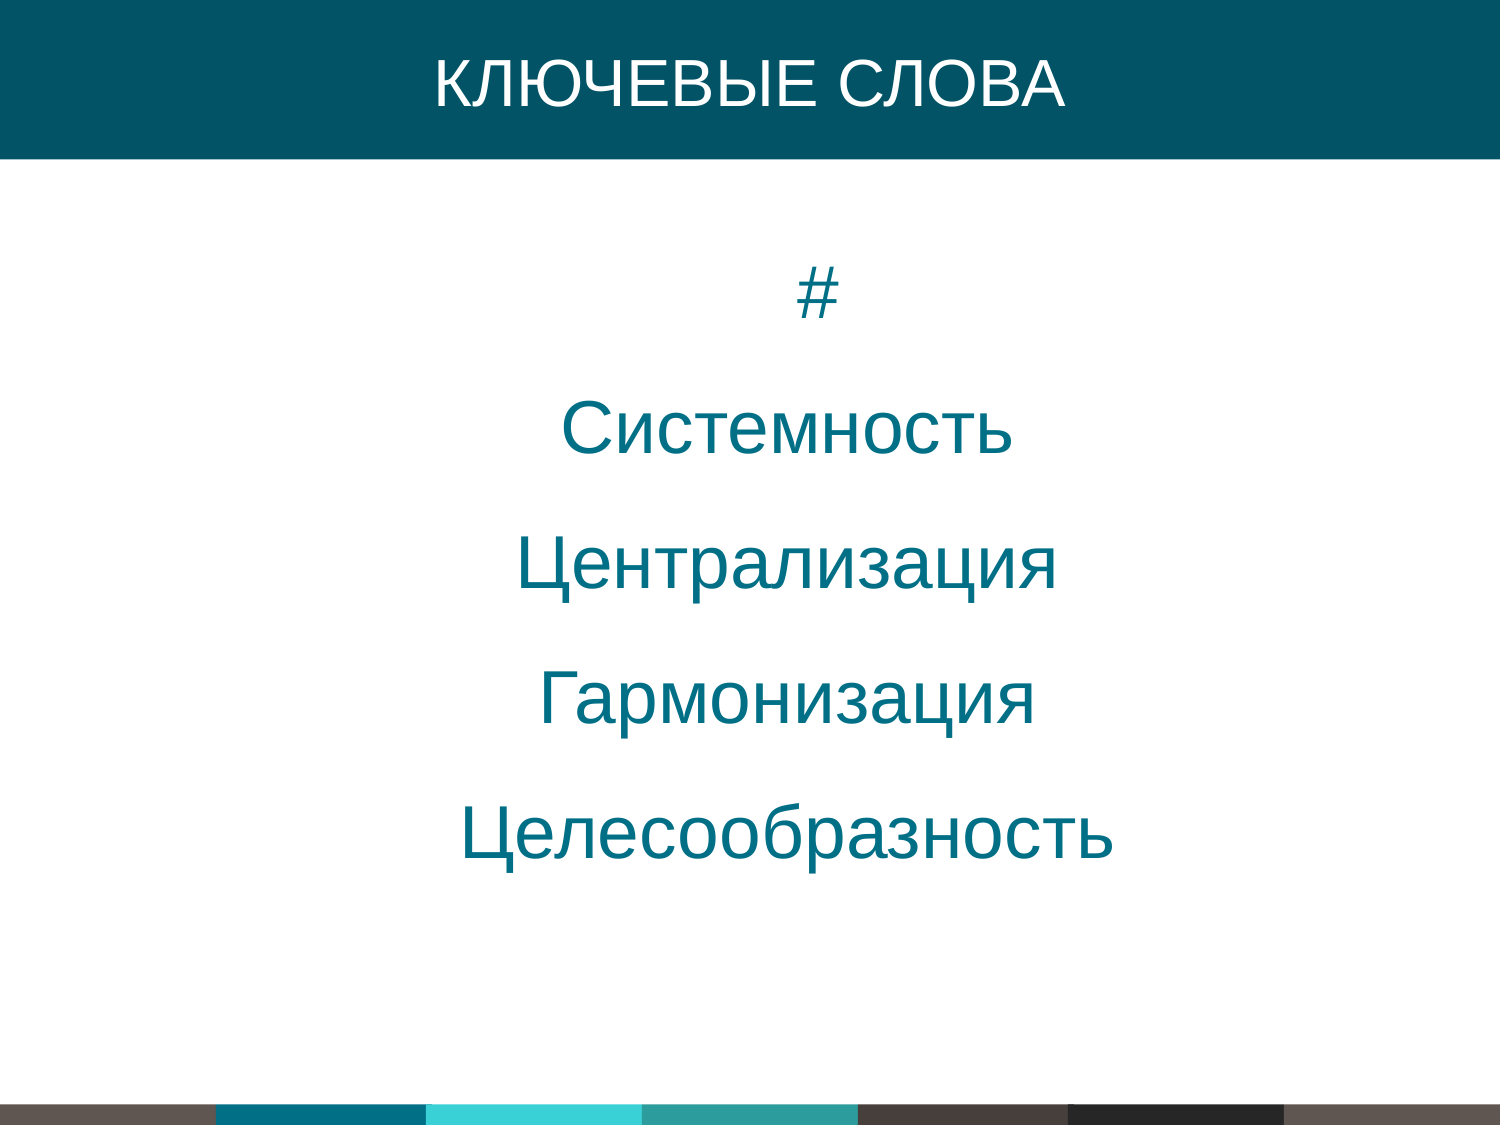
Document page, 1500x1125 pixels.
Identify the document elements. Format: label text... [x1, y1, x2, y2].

title Ключевые слова [0, 0, 1500, 160]
text_box # Системность Централизация Гармонизация Целесообразность [158, 236, 1417, 971]
